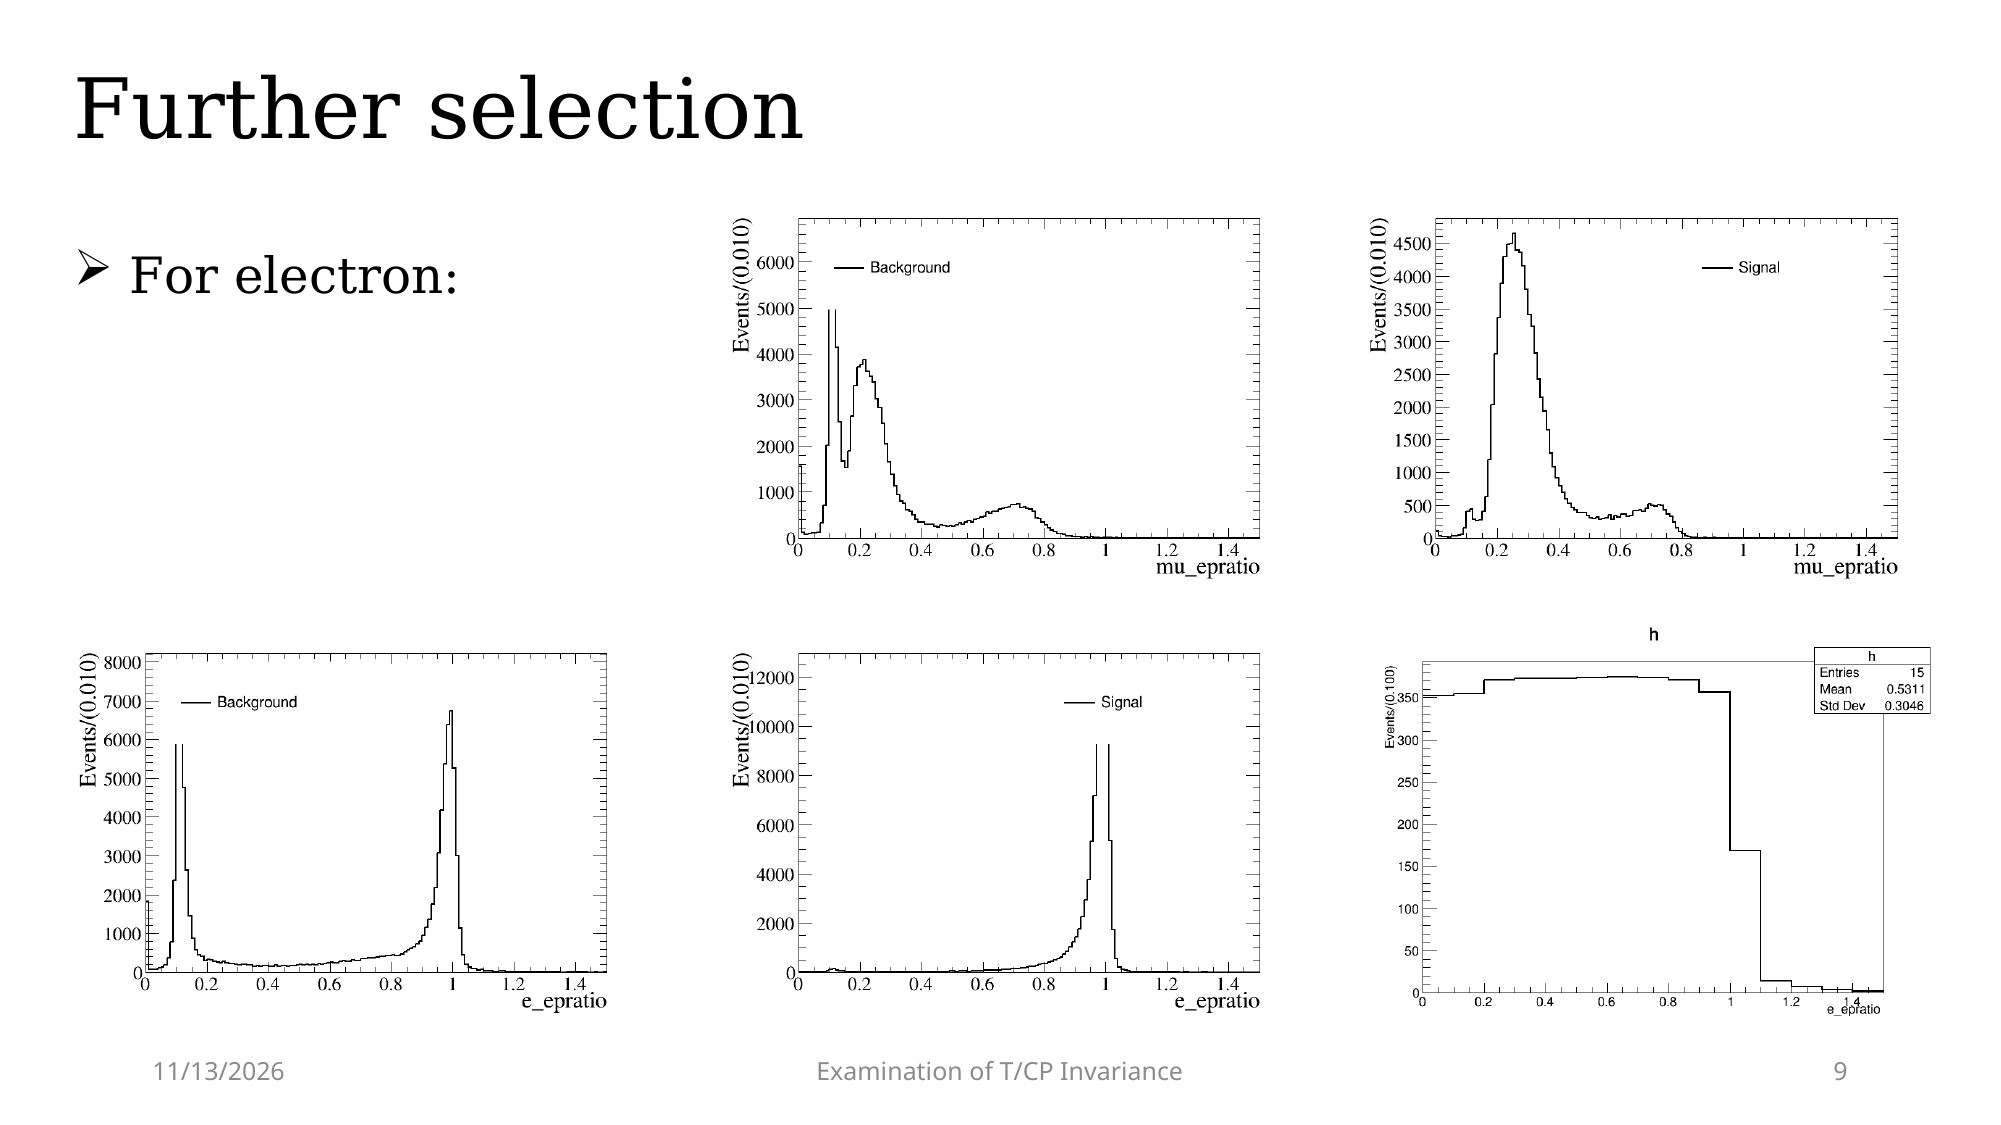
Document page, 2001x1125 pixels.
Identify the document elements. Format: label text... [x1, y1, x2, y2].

picture [1365, 619, 1941, 1034]
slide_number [137, 1042, 588, 1103]
picture [59, 619, 635, 1034]
picture [1349, 185, 1926, 600]
slide_number 9 [1412, 1042, 1863, 1103]
title Further selection [59, 10, 1784, 214]
footer Examination of T/CP Invariance [662, 1042, 1338, 1103]
picture [712, 185, 1288, 600]
picture [712, 619, 1288, 1034]
